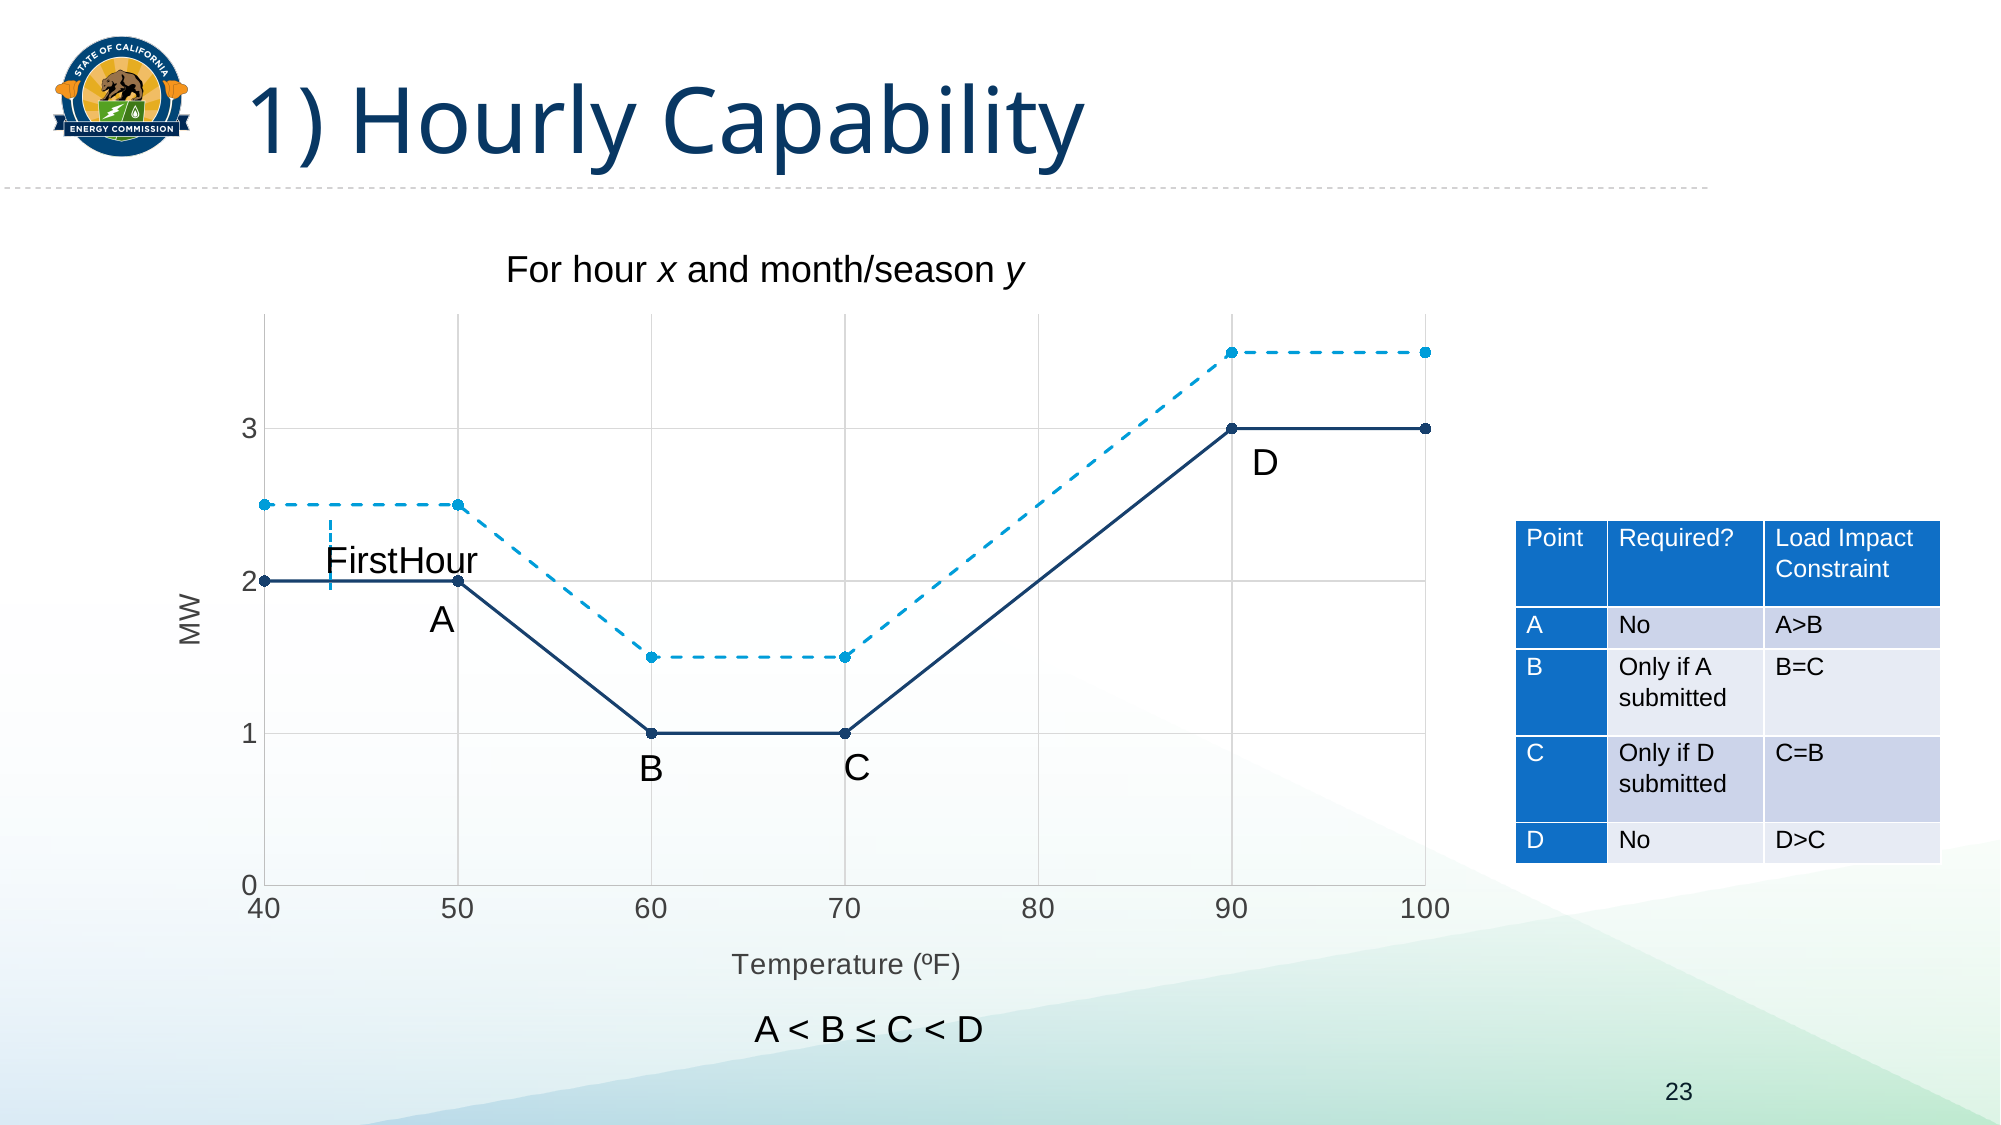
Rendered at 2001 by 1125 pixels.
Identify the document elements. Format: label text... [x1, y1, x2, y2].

title 1) Hourly Capability [229, 38, 1863, 210]
table_cell D>C [1765, 823, 1940, 863]
table_cell C [1516, 737, 1607, 822]
table_header Required? [1608, 521, 1763, 606]
text_box For hour x and month/season y [490, 237, 1039, 297]
table_cell D [1516, 823, 1607, 863]
table_cell B [1516, 650, 1607, 735]
text_box A < B ≤ C < D [739, 1014, 999, 1058]
table_cell Only if D submitted [1608, 737, 1763, 822]
table_cell C=B [1765, 737, 1940, 822]
table_header Load Impact Constraint [1765, 521, 1940, 606]
chart [137, 300, 1479, 1014]
table_cell A>B [1765, 608, 1940, 648]
table_cell B=C [1765, 650, 1940, 735]
slide_number 23 [1412, 1060, 1709, 1121]
table_cell No [1608, 608, 1763, 648]
picture [0, 0, 2001, 1125]
table_cell No [1608, 823, 1763, 863]
table_cell A [1516, 608, 1607, 648]
table_header Point [1516, 521, 1607, 606]
table_cell Only if A submitted [1608, 650, 1763, 735]
